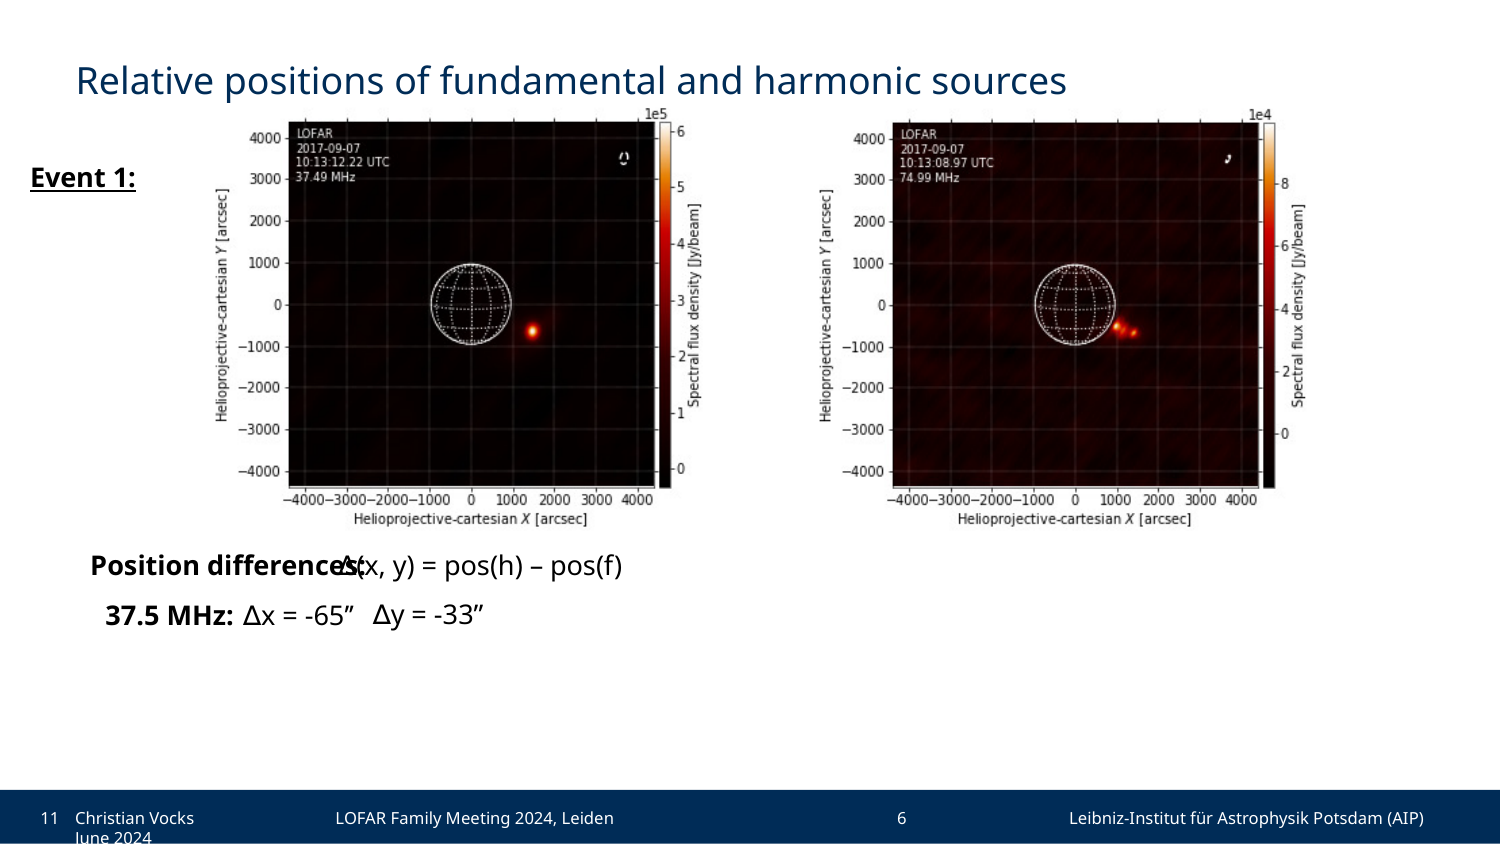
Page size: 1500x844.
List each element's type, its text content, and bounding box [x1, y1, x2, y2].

text_box ∆x = -65’’ [243, 593, 372, 631]
text_box 37.5 MHz: [105, 593, 243, 631]
title Relative positions of fundamental and harmonic sources [75, 57, 1425, 104]
picture [205, 65, 746, 539]
picture [809, 66, 1350, 540]
footer Christian Vocks LOFAR Family Meeting 2024, Leiden 6 June 2024 [75, 807, 946, 844]
text_box ∆y = -33’’ [372, 593, 545, 631]
text_box Position differences: [90, 543, 338, 581]
text_box Event 1: [30, 155, 198, 193]
text_box ∆(x, y) = pos(h) – pos(f) [338, 547, 684, 581]
